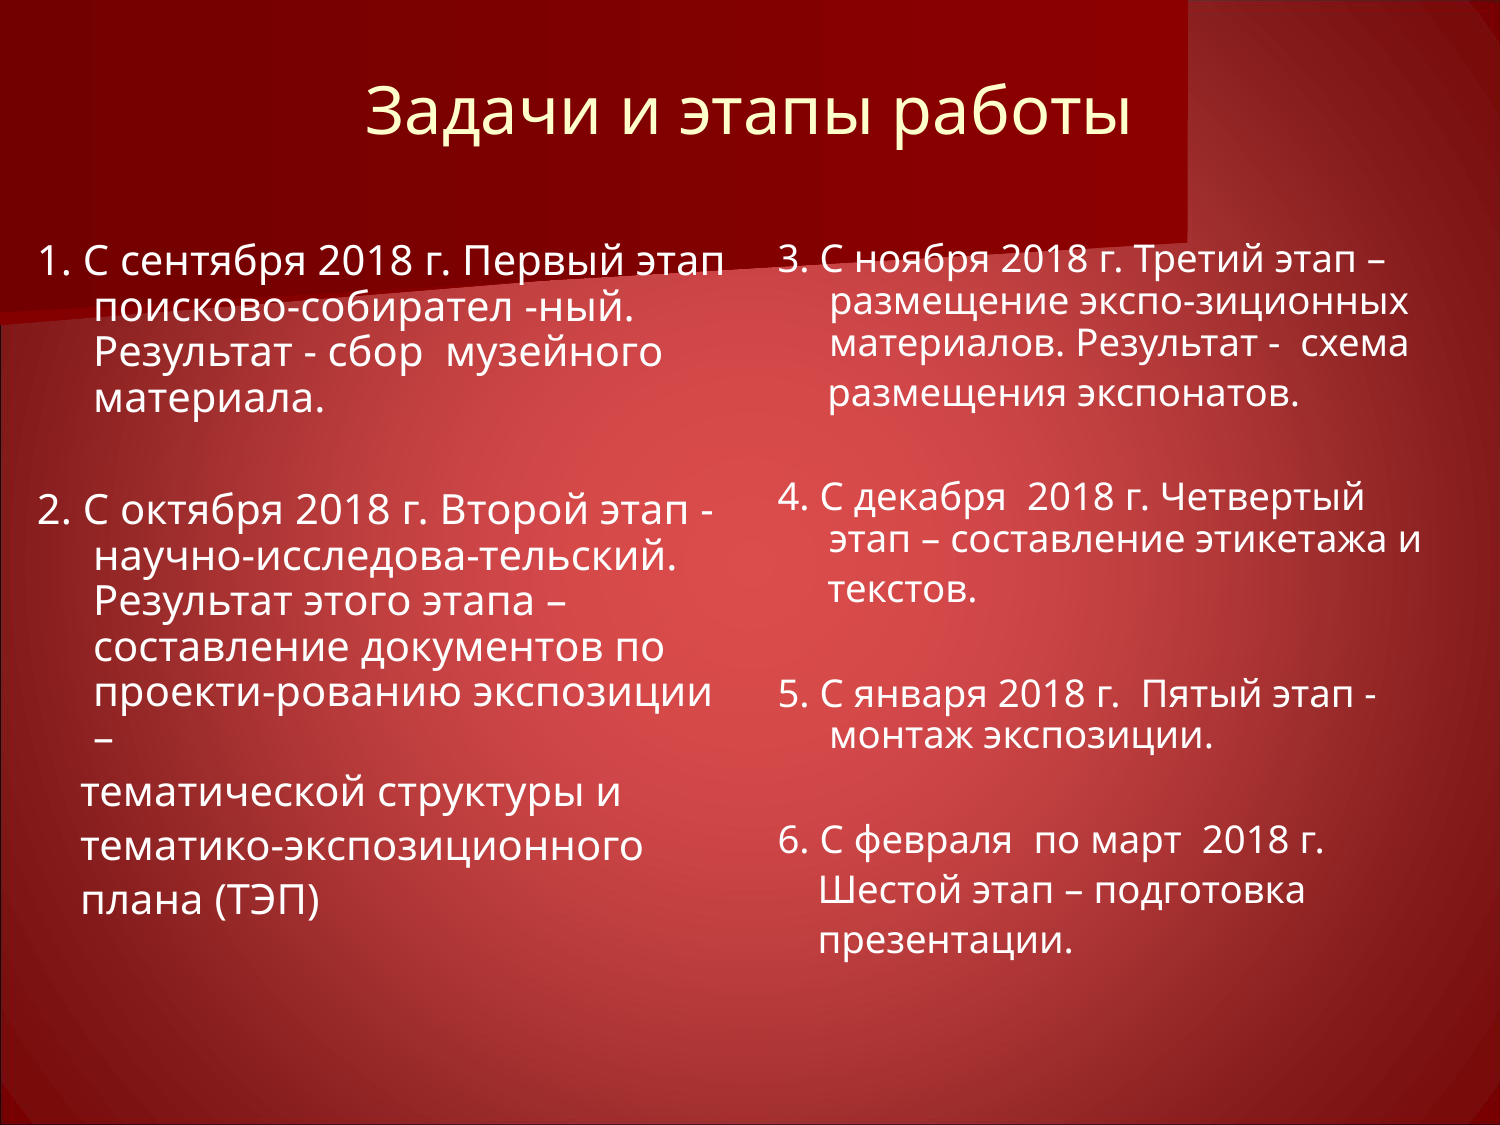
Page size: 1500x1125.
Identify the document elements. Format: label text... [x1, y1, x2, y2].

picture [0, 0, 1500, 1125]
text_box 3. С ноября 2018 г. Третий этап – размещение экспо-зиционных материалов. Результат - схема размещения экспонатов. 4. С декабря 2018 г. Четвертый этап – составление этикетажа и текстов. 5. С января 2018 г. Пятый этап - монтаж экспозиции. 6. С февраля по март 2018 г. Шестой этап – подготовка презентации. [769, 231, 1452, 1000]
title Задачи и этапы работы [74, 44, 1426, 174]
list 1. С сентября 2018 г. Первый этап поисково-собирател -ный. Результат - сбор музейного материала. 2. С октября 2018 г. Второй этап - научно-исследова-тельский. Результат этого этапа – составление документов по проекти-рованию экспозиции – тематической структуры и тематико-экспозиционного плана (ТЭП) [28, 231, 738, 1071]
